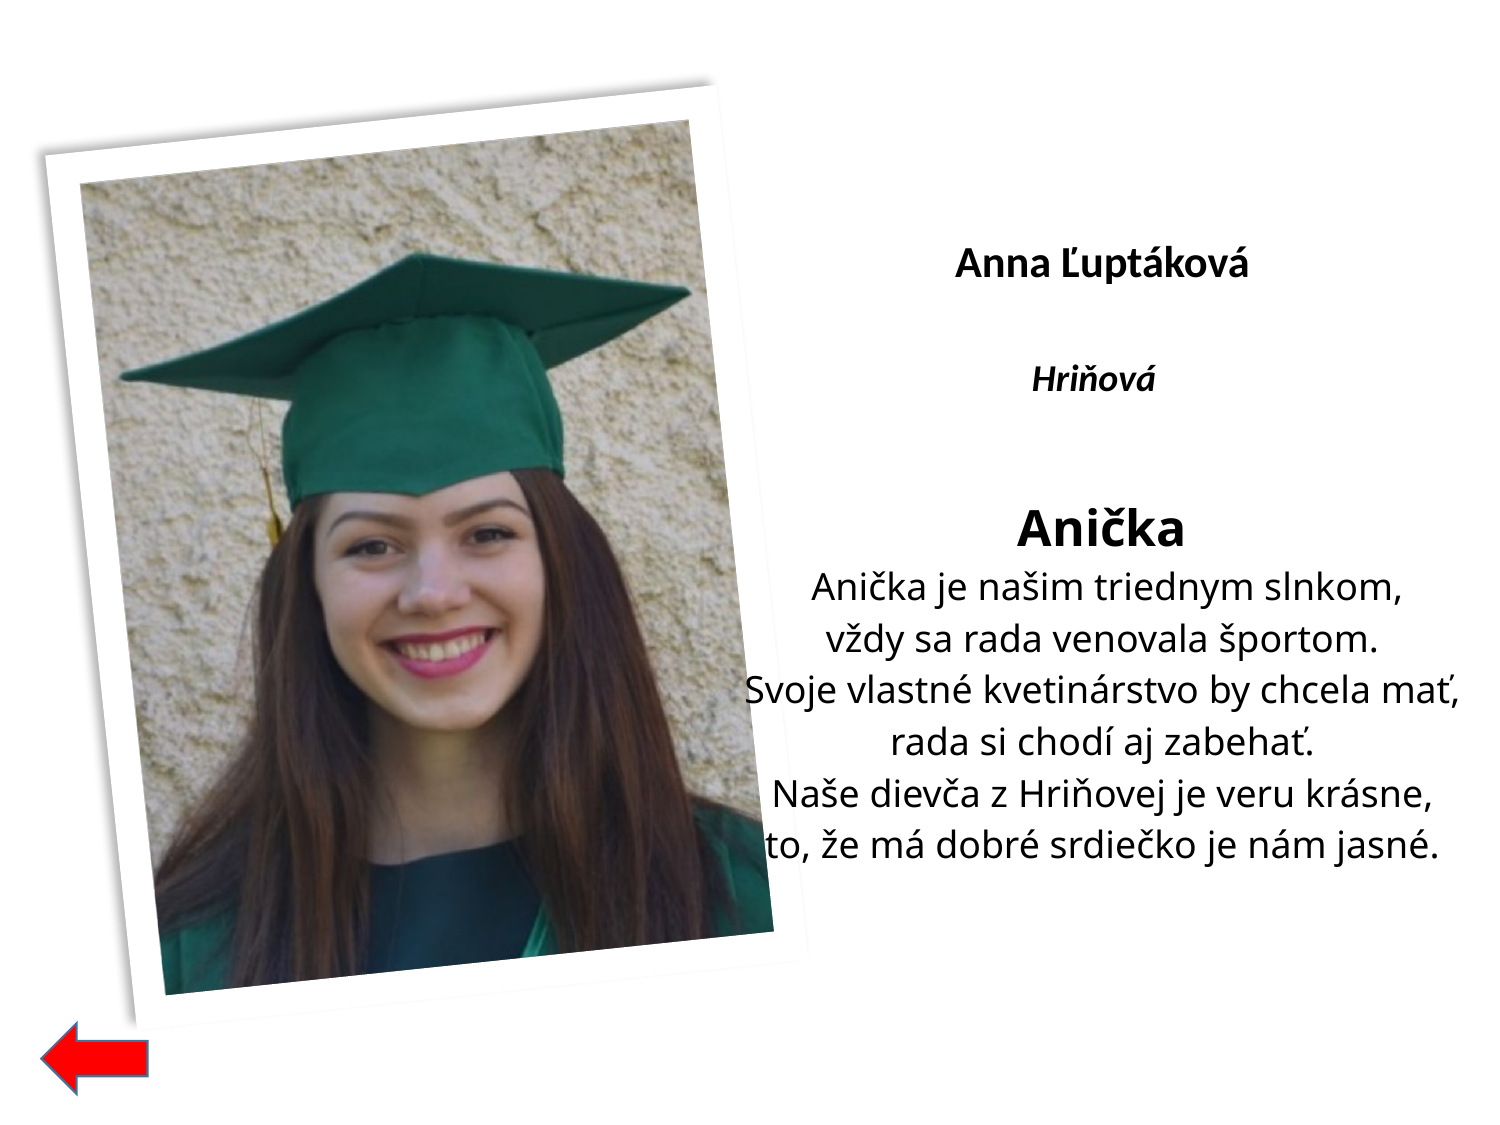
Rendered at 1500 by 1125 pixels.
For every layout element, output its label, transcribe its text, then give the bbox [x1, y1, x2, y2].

list Anna Ľuptáková Hriňová [771, 231, 1434, 409]
text_box [39, 1020, 149, 1097]
picture [81, 121, 773, 995]
text_box Anička Anička je našim triednym slnkom, vždy sa rada venovala športom. Svoje vlastné kvetinárstvo by chcela mať, rada si chodí aj zabehať. Naše dievča z Hriňovej je veru krásne, to, že má dobré srdiečko je nám jasné. [734, 479, 1478, 874]
